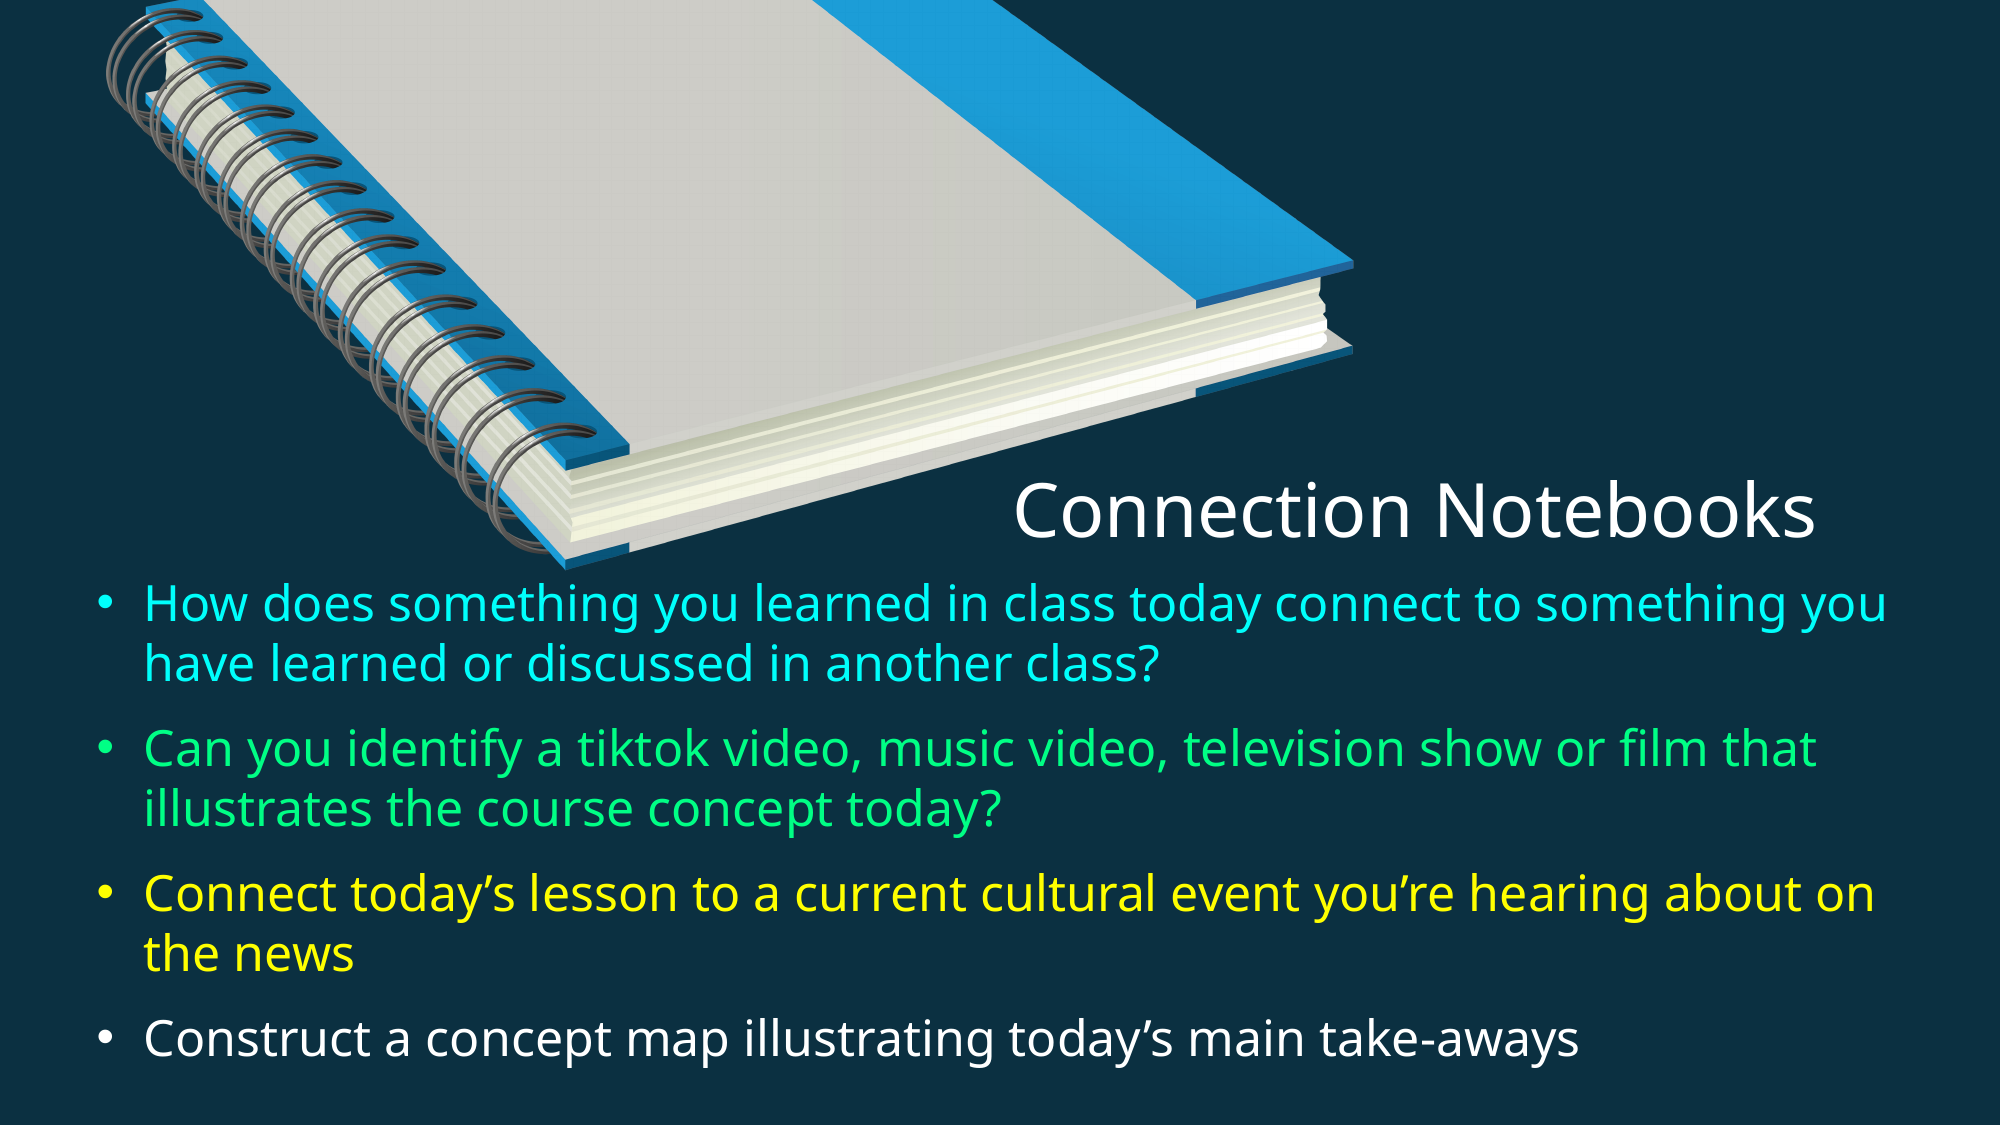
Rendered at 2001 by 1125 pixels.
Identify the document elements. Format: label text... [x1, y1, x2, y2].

text_box Connection Notebooks [1376, 455, 1834, 560]
picture [81, 0, 1376, 595]
text_box How does something you learned in class today connect to something you have learned or discussed in another class? Can you identify a tiktok video, music video, television show or film that illustrates the course concept today? Connect today’s lesson to a current cultural event you’re hearing about on the news Construct a concept map illustrating today’s main take-aways [81, 563, 1961, 1074]
